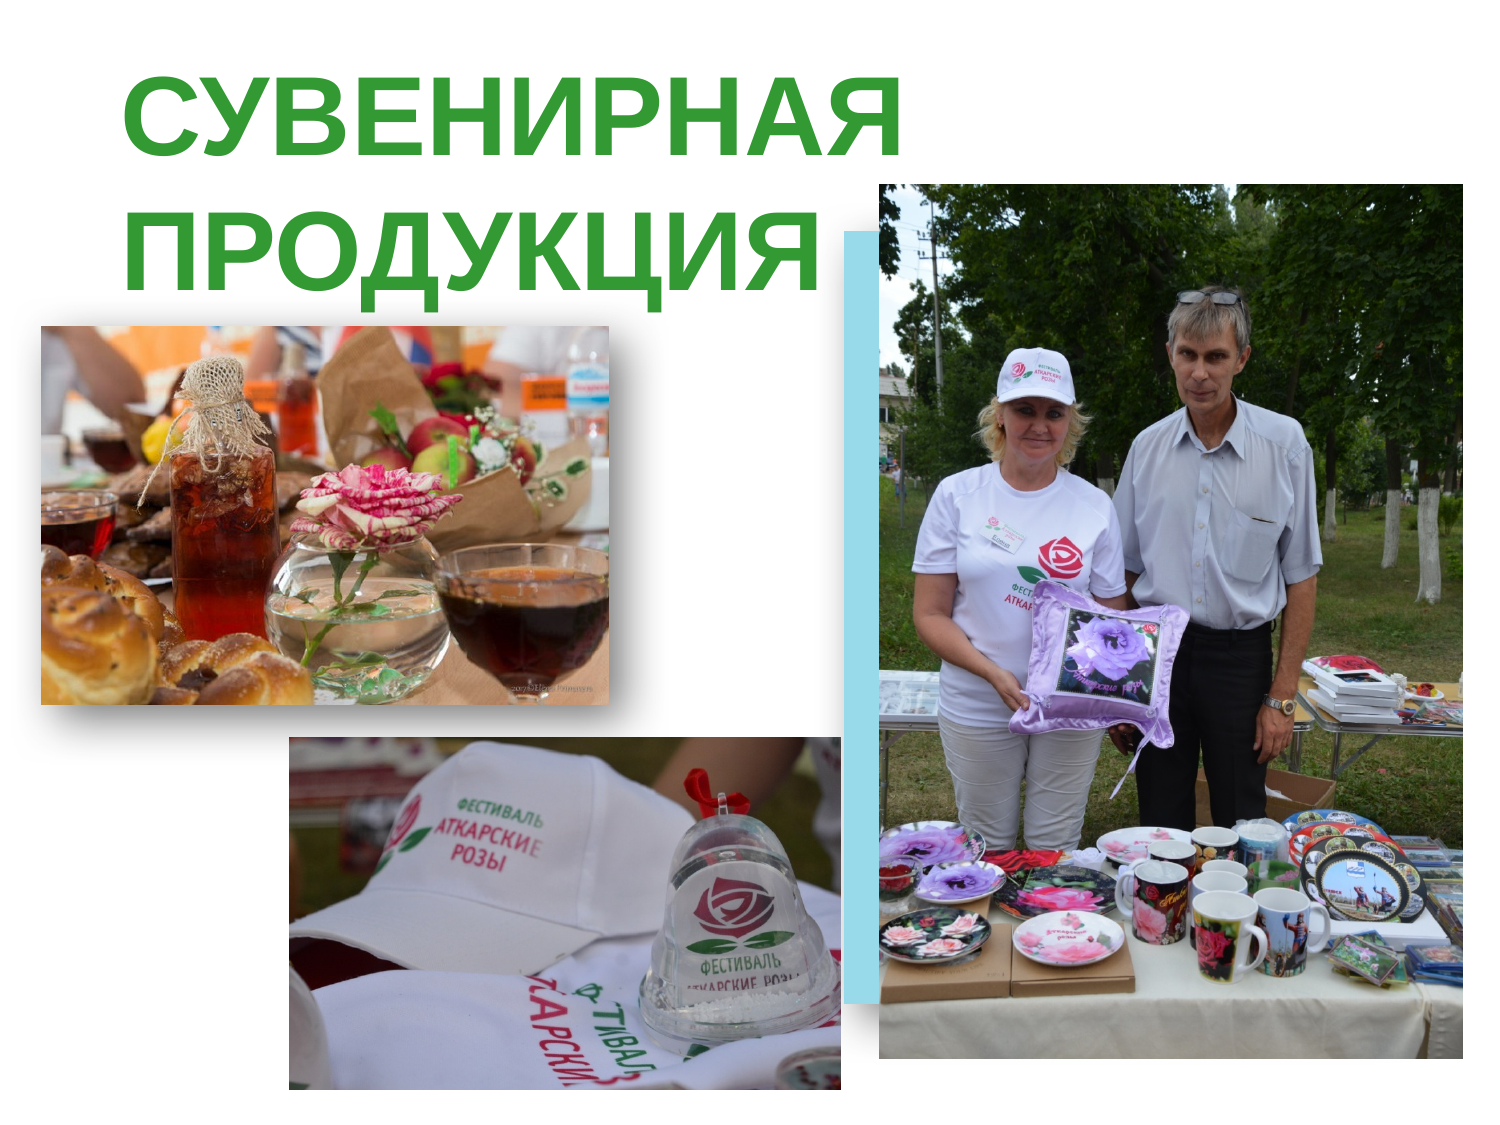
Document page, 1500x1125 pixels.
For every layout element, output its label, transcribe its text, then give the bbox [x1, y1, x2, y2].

picture [288, 737, 841, 1091]
picture [844, 184, 1463, 1059]
subtitle СУВЕНИРНАЯ ПРОДУКЦИЯ [105, 35, 1500, 165]
picture [41, 326, 609, 705]
